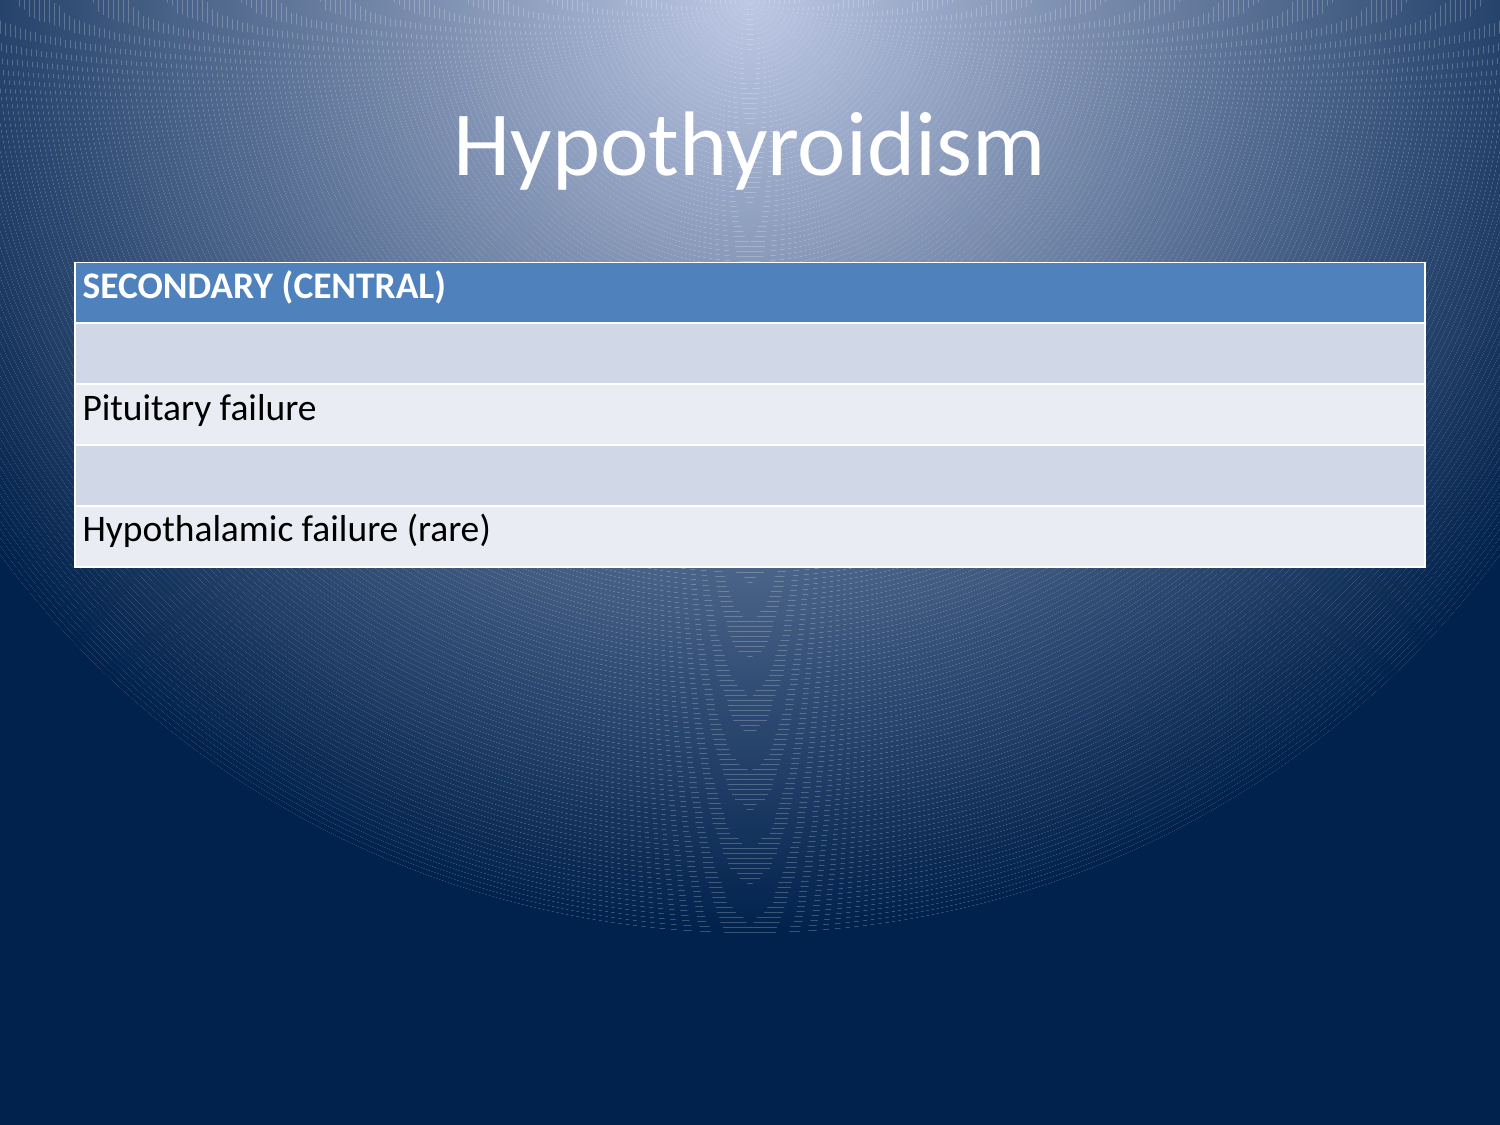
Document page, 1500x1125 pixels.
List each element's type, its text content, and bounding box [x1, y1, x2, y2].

table_cell [76, 324, 1424, 383]
table_cell Hypothalamic failure (rare) [76, 507, 1424, 566]
table_header secondary (central) [76, 263, 1424, 322]
title Hypothyroidism [75, 45, 1425, 233]
table_cell Pituitary failure [76, 385, 1424, 444]
table_cell [76, 446, 1424, 505]
